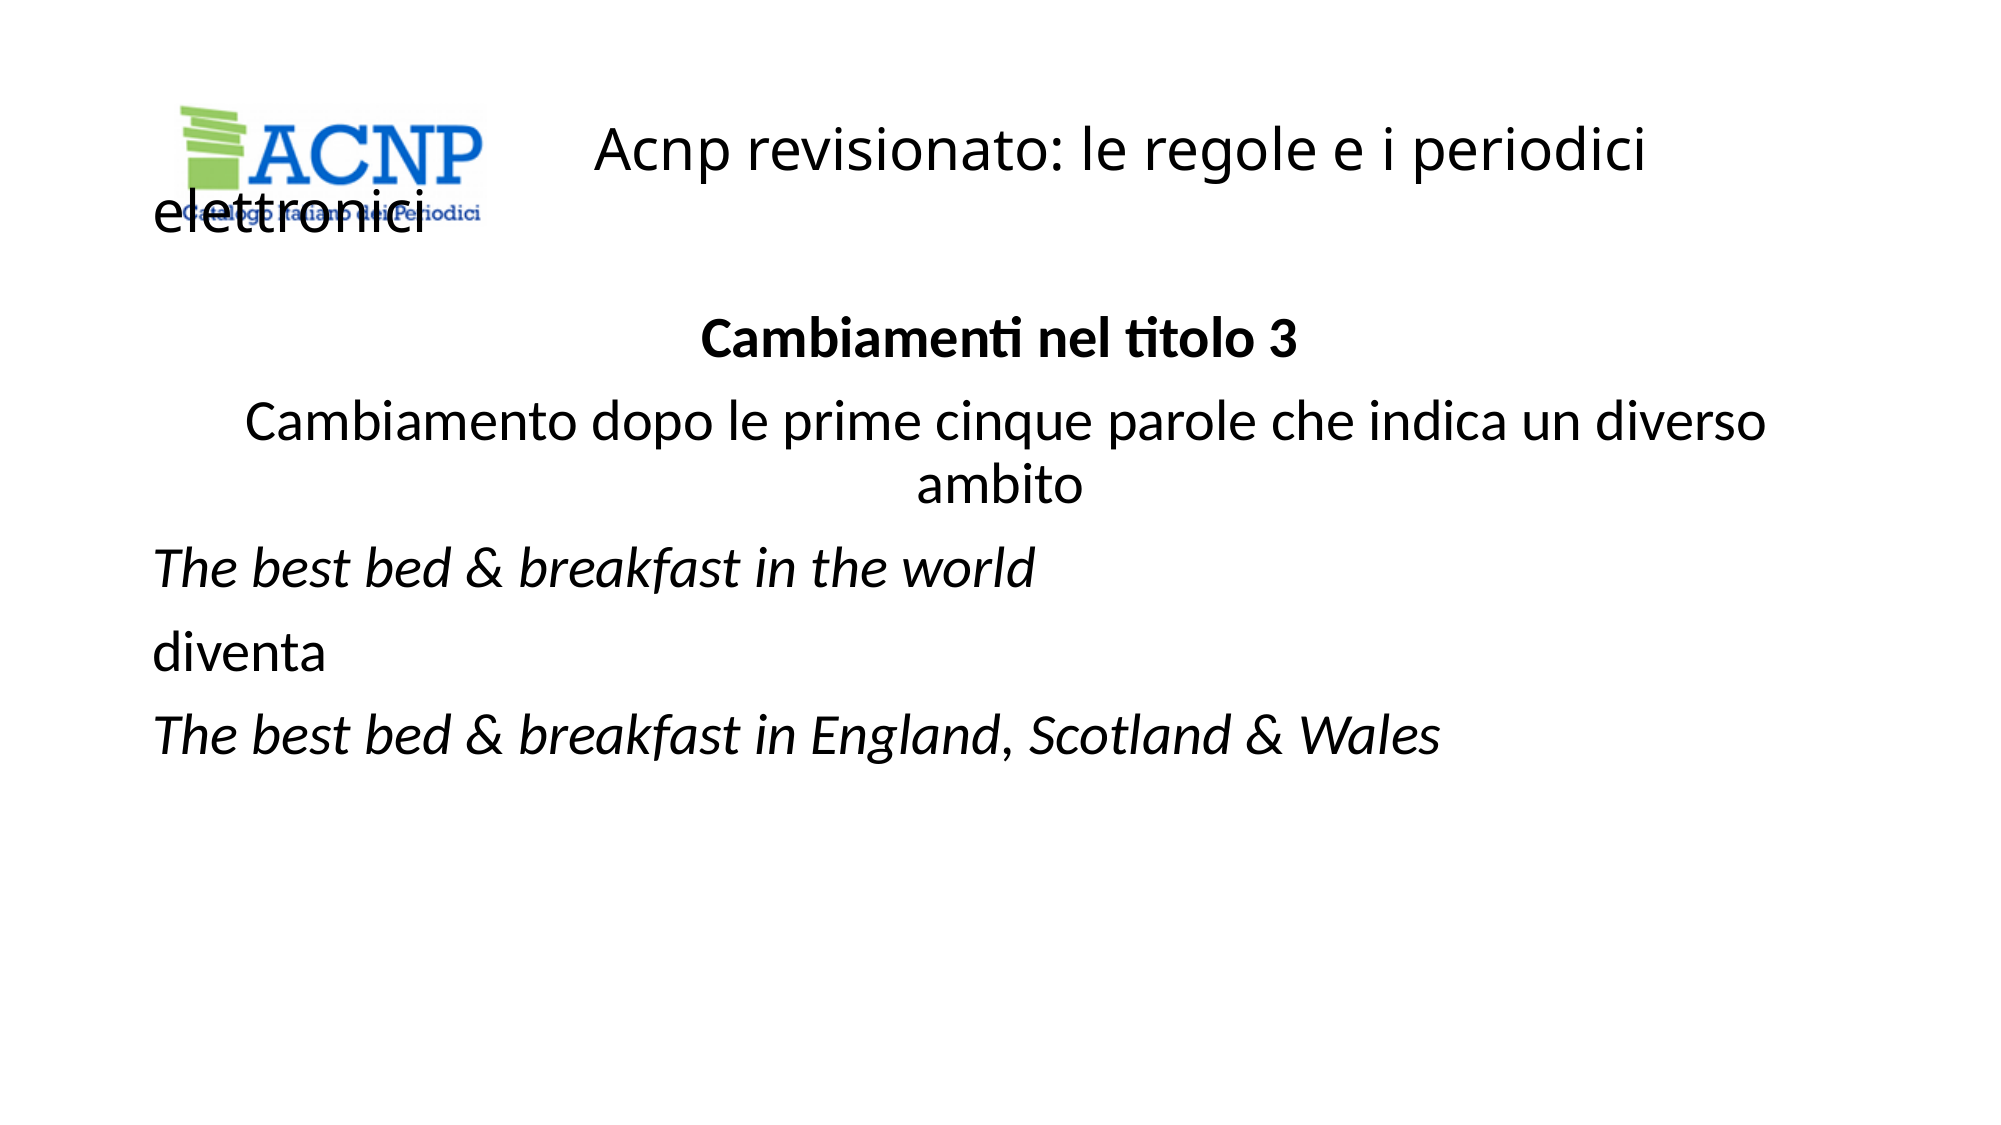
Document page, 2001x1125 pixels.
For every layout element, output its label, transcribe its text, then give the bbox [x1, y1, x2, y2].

picture [174, 103, 487, 227]
list Cambiamenti nel titolo 3 Cambiamento dopo le prime cinque parole che indica un diverso ambito The best bed & breakfast in the world diventa The best bed & breakfast in England, Scotland & Wales [137, 299, 1863, 1014]
title Acnp revisionato: le regole e i periodici elettronici [137, 87, 1863, 278]
